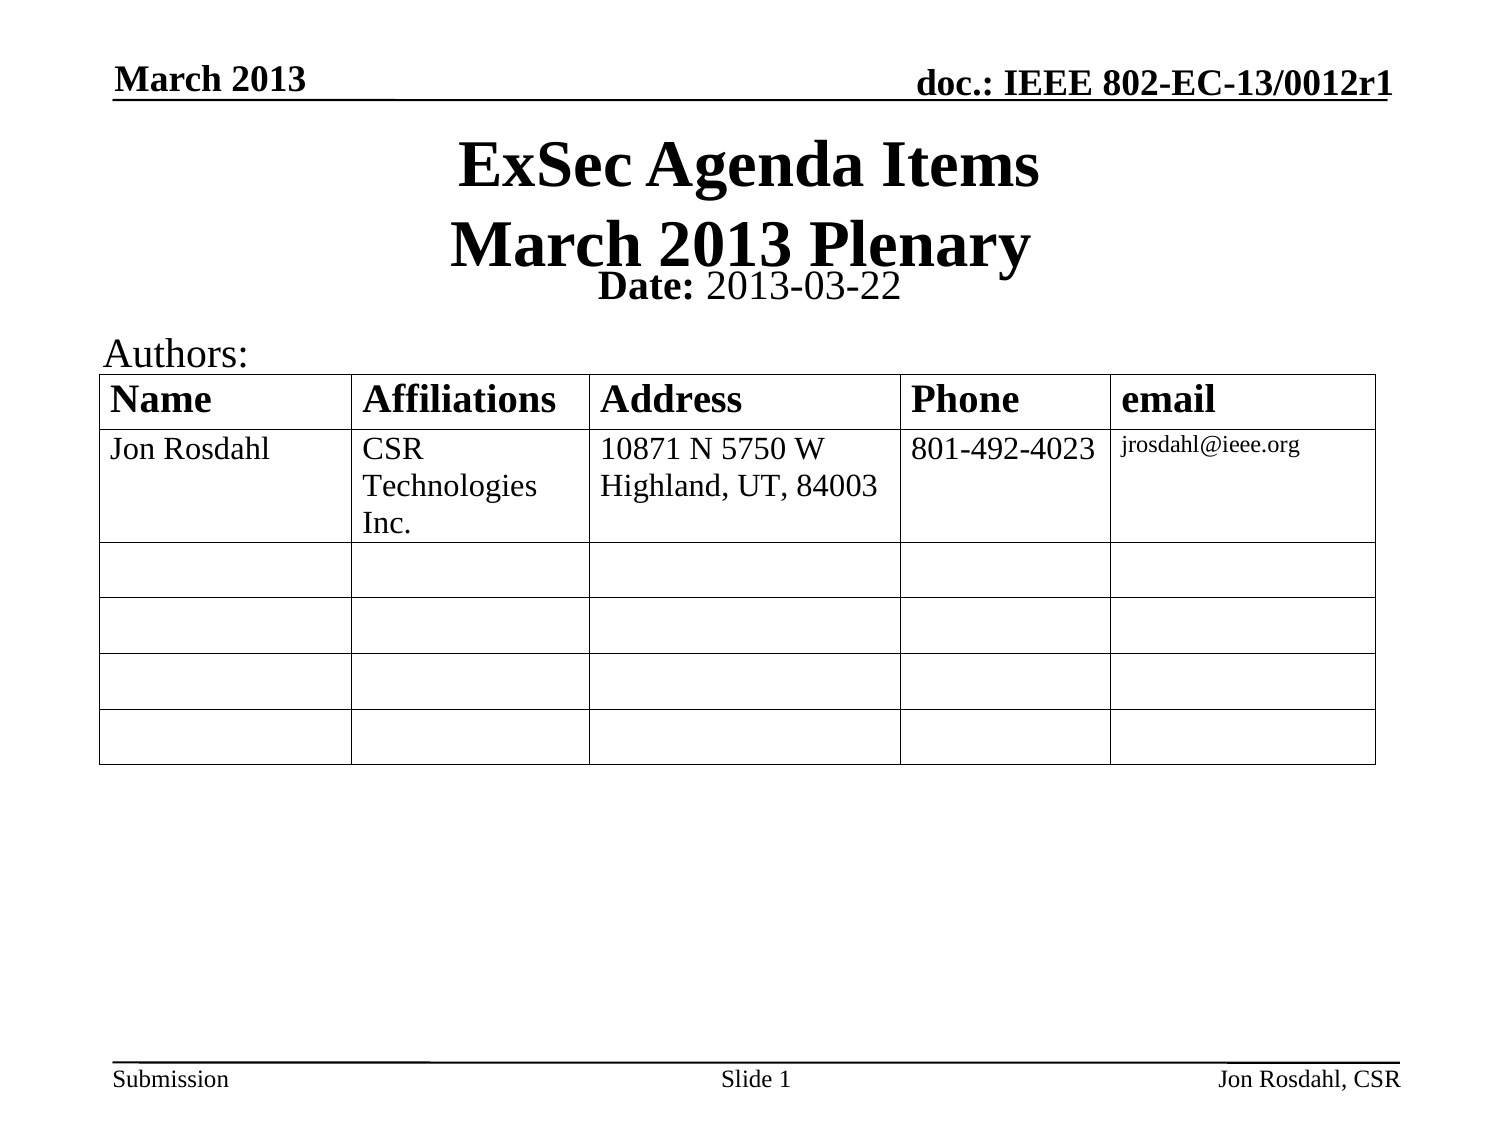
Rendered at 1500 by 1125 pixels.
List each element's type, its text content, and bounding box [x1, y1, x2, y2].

text_box Authors: [87, 318, 325, 372]
footer Jon Rosdahl, CSR [902, 1061, 1402, 1093]
title ExSec Agenda Items March 2013 Plenary [112, 112, 1388, 249]
slide_number Slide 1 [712, 1061, 800, 1123]
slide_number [114, 54, 493, 100]
list Date: 2013-03-22 [112, 249, 1388, 316]
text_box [83, 373, 1406, 814]
